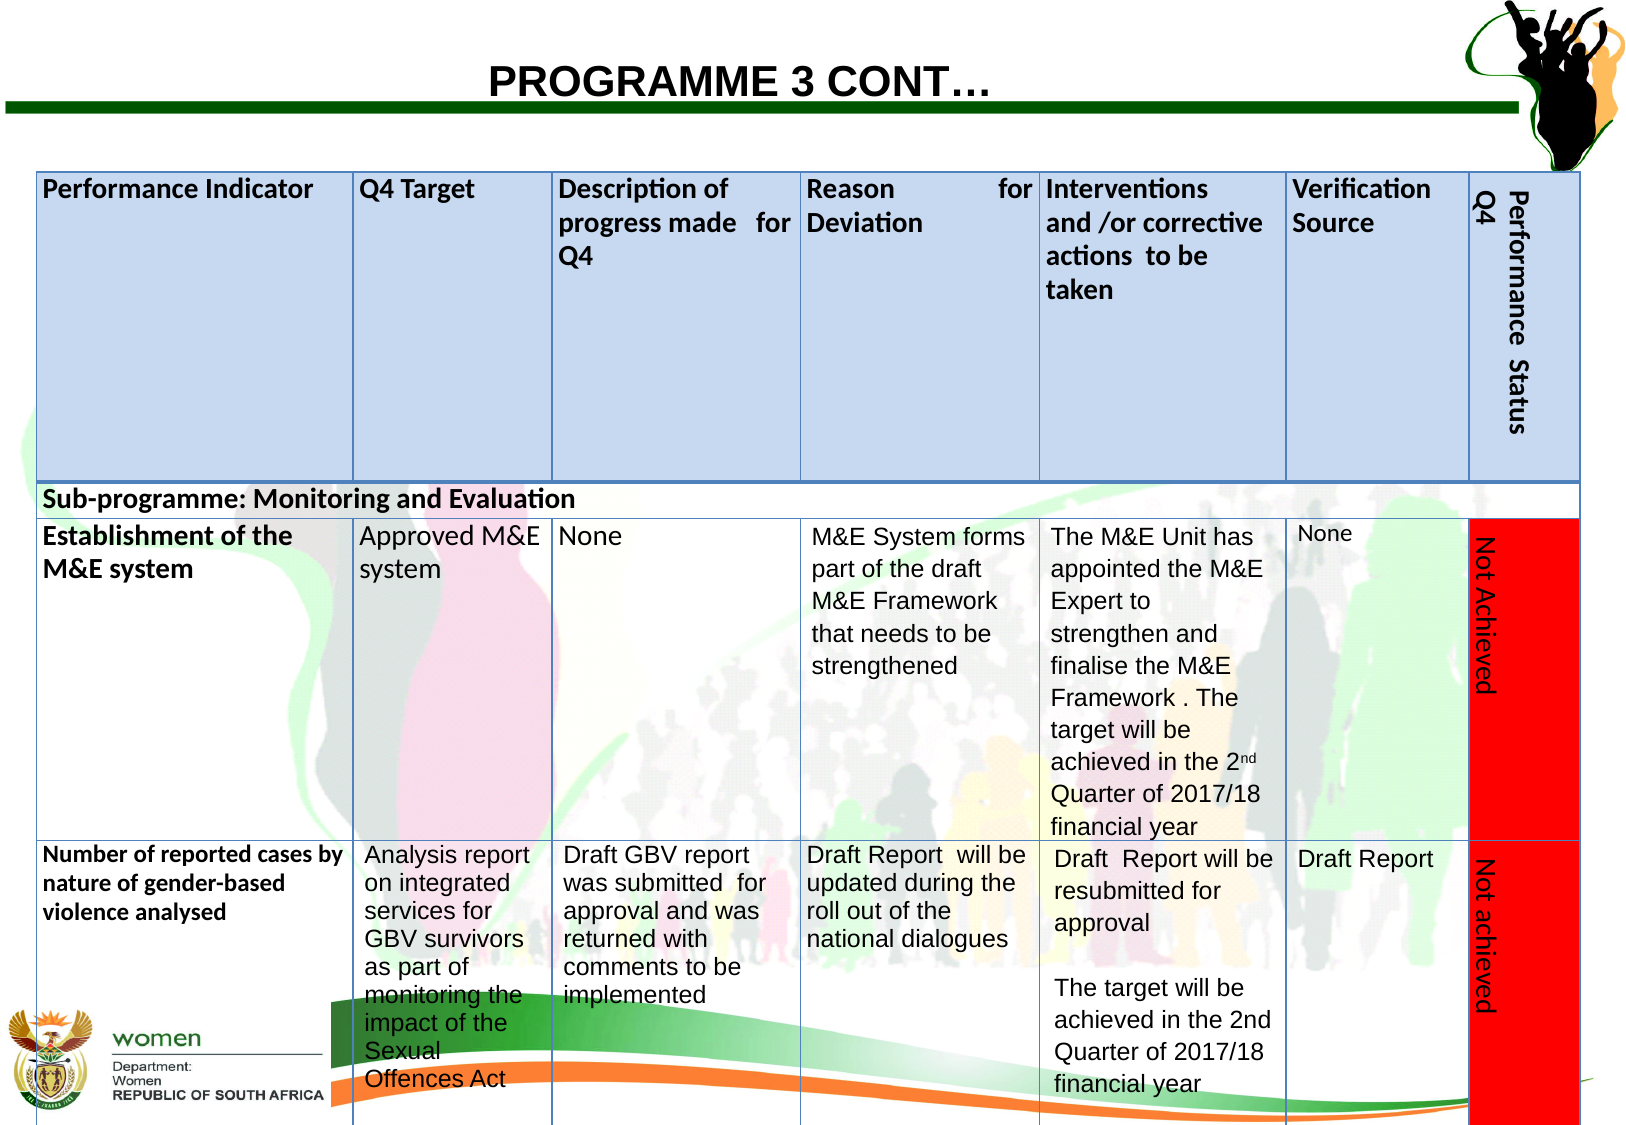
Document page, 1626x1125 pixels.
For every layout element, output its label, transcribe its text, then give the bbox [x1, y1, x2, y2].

table_cell Draft Report will be resubmitted for approval The target will be achieved in the 2nd Quarter of 2017/18 financial year [1040, 841, 1285, 1125]
table_cell Establishment of the M&E system [37, 519, 352, 840]
table_cell Sub-programme: Monitoring and Evaluation [37, 484, 1579, 518]
table_header Performance Status Q4 [1470, 173, 1579, 480]
table_cell Not Achieved [1470, 519, 1579, 840]
table_header Interventions and /or corrective actions to be taken [1040, 173, 1285, 480]
table_cell Draft Report [1287, 841, 1468, 1125]
table_header Verification Source [1287, 173, 1468, 480]
table_header Performance Indicator [37, 173, 352, 480]
table_cell Analysis report on integrated services for GBV survivors as part of monitoring the impact of the Sexual Offences Act [354, 841, 551, 1125]
table_header Reason for Deviation [801, 173, 1039, 480]
table_cell None [1287, 519, 1468, 840]
table_cell The M&E Unit has appointed the M&E Expert to strengthen and finalise the M&E Framework . The target will be achieved in the 2nd Quarter of 2017/18 financial year [1040, 519, 1285, 840]
title PROGRAMME 3 CONT… [30, 21, 1451, 140]
table_header Q4 Target [354, 173, 551, 480]
table_cell Approved M&E system [354, 519, 551, 840]
table_cell Draft Report will be updated during the roll out of the national dialogues [801, 841, 1039, 1125]
table_header Description of progress made for Q4 [553, 173, 800, 480]
picture [0, 0, 1626, 1125]
table_cell M&E System forms part of the draft M&E Framework that needs to be strengthened [801, 519, 1039, 840]
table_cell Draft GBV report was submitted for approval and was returned with comments to be implemented [553, 841, 800, 1125]
table_cell None [553, 519, 800, 840]
table_cell Not achieved [1470, 841, 1579, 1125]
table_cell Number of reported cases by nature of gender-based violence analysed [37, 841, 352, 1125]
